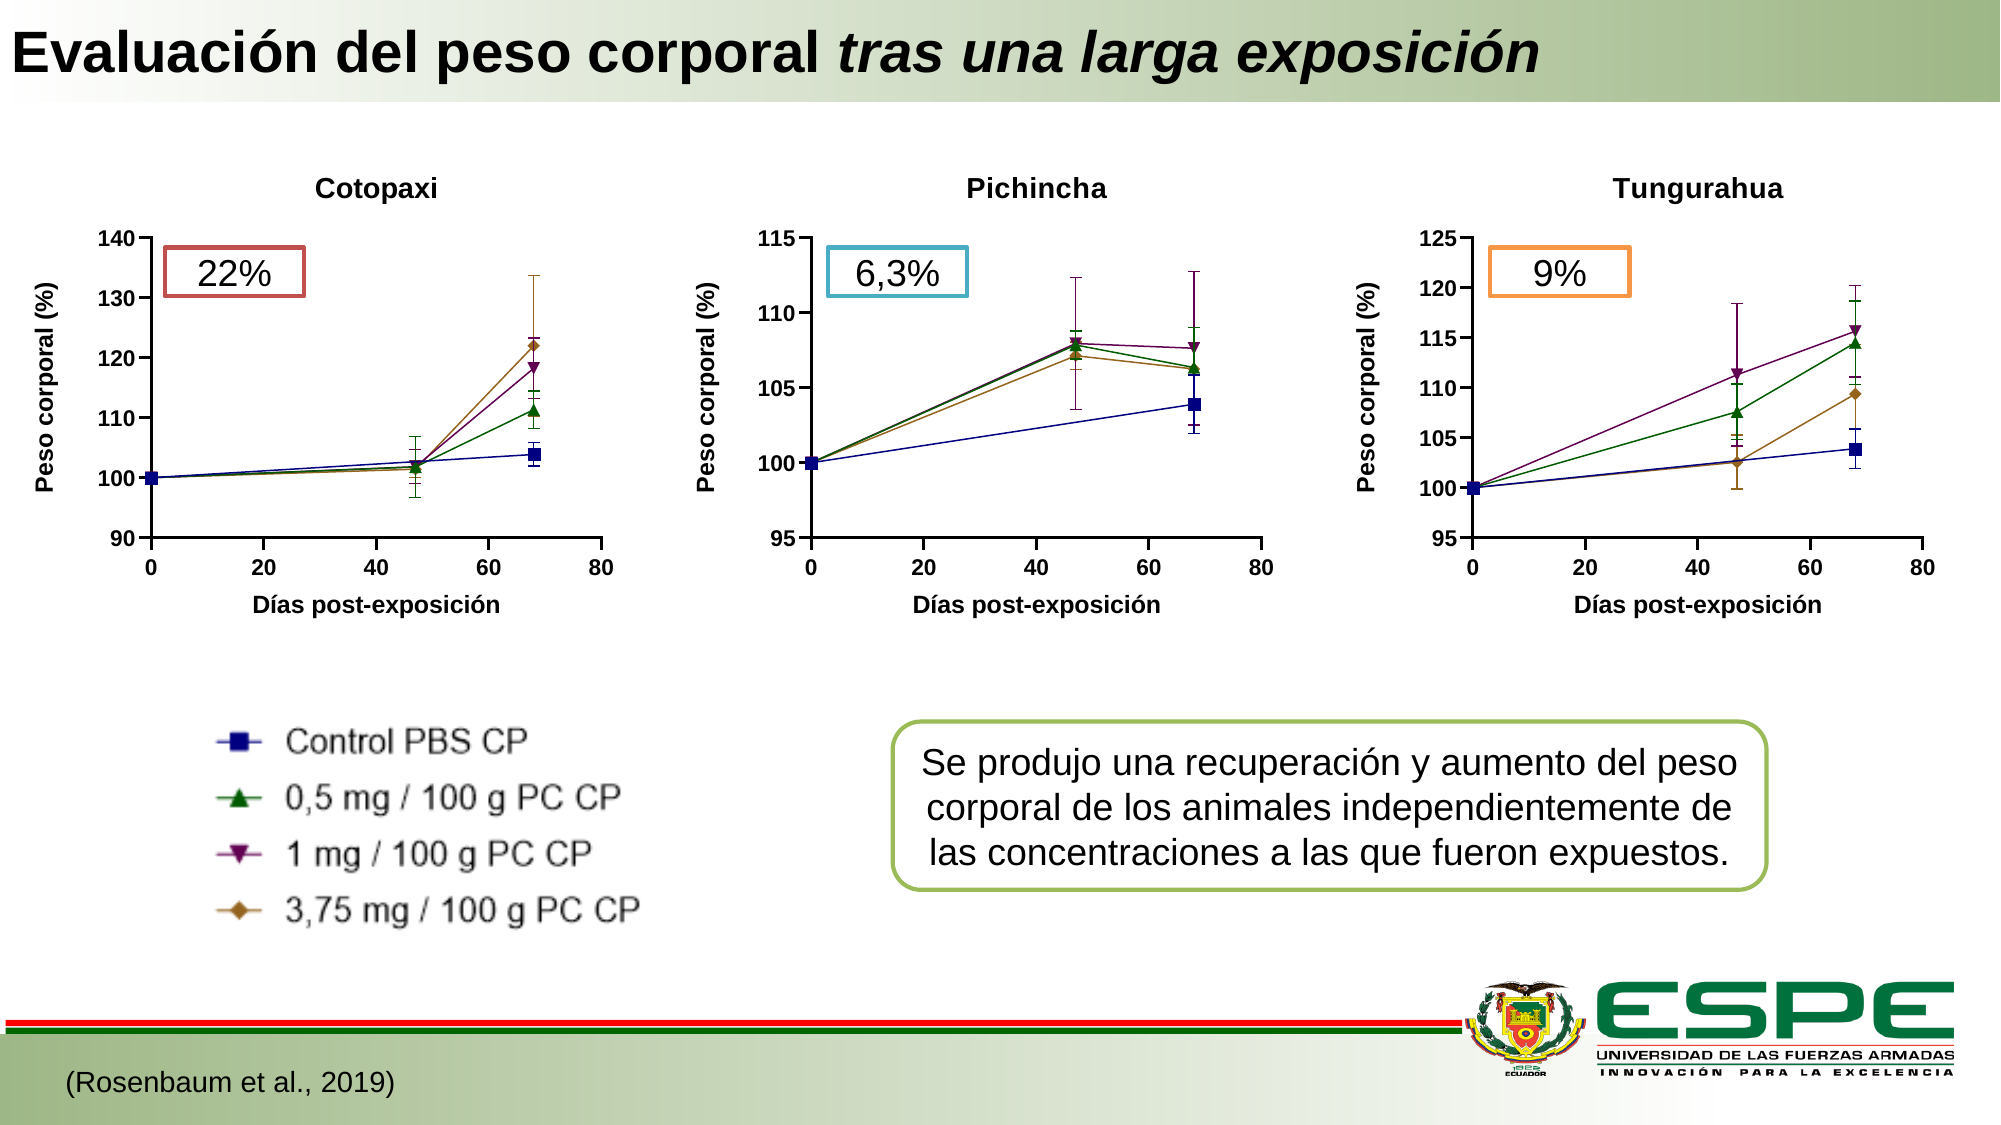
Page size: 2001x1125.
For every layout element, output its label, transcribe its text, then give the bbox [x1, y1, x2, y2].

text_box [1333, 149, 1995, 642]
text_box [669, 149, 1333, 642]
picture [205, 692, 663, 969]
text_box Evaluación del peso corporal tras una larga exposición [0, 0, 1574, 98]
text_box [7, 149, 668, 642]
text_box (Rosenbaum et al., 2019) [50, 1056, 511, 1106]
text_box Se produjo una recuperación y aumento del peso corporal de los animales independientemente de las concentraciones a las que fueron expuestos. [890, 719, 1769, 892]
picture [1465, 981, 1954, 1076]
